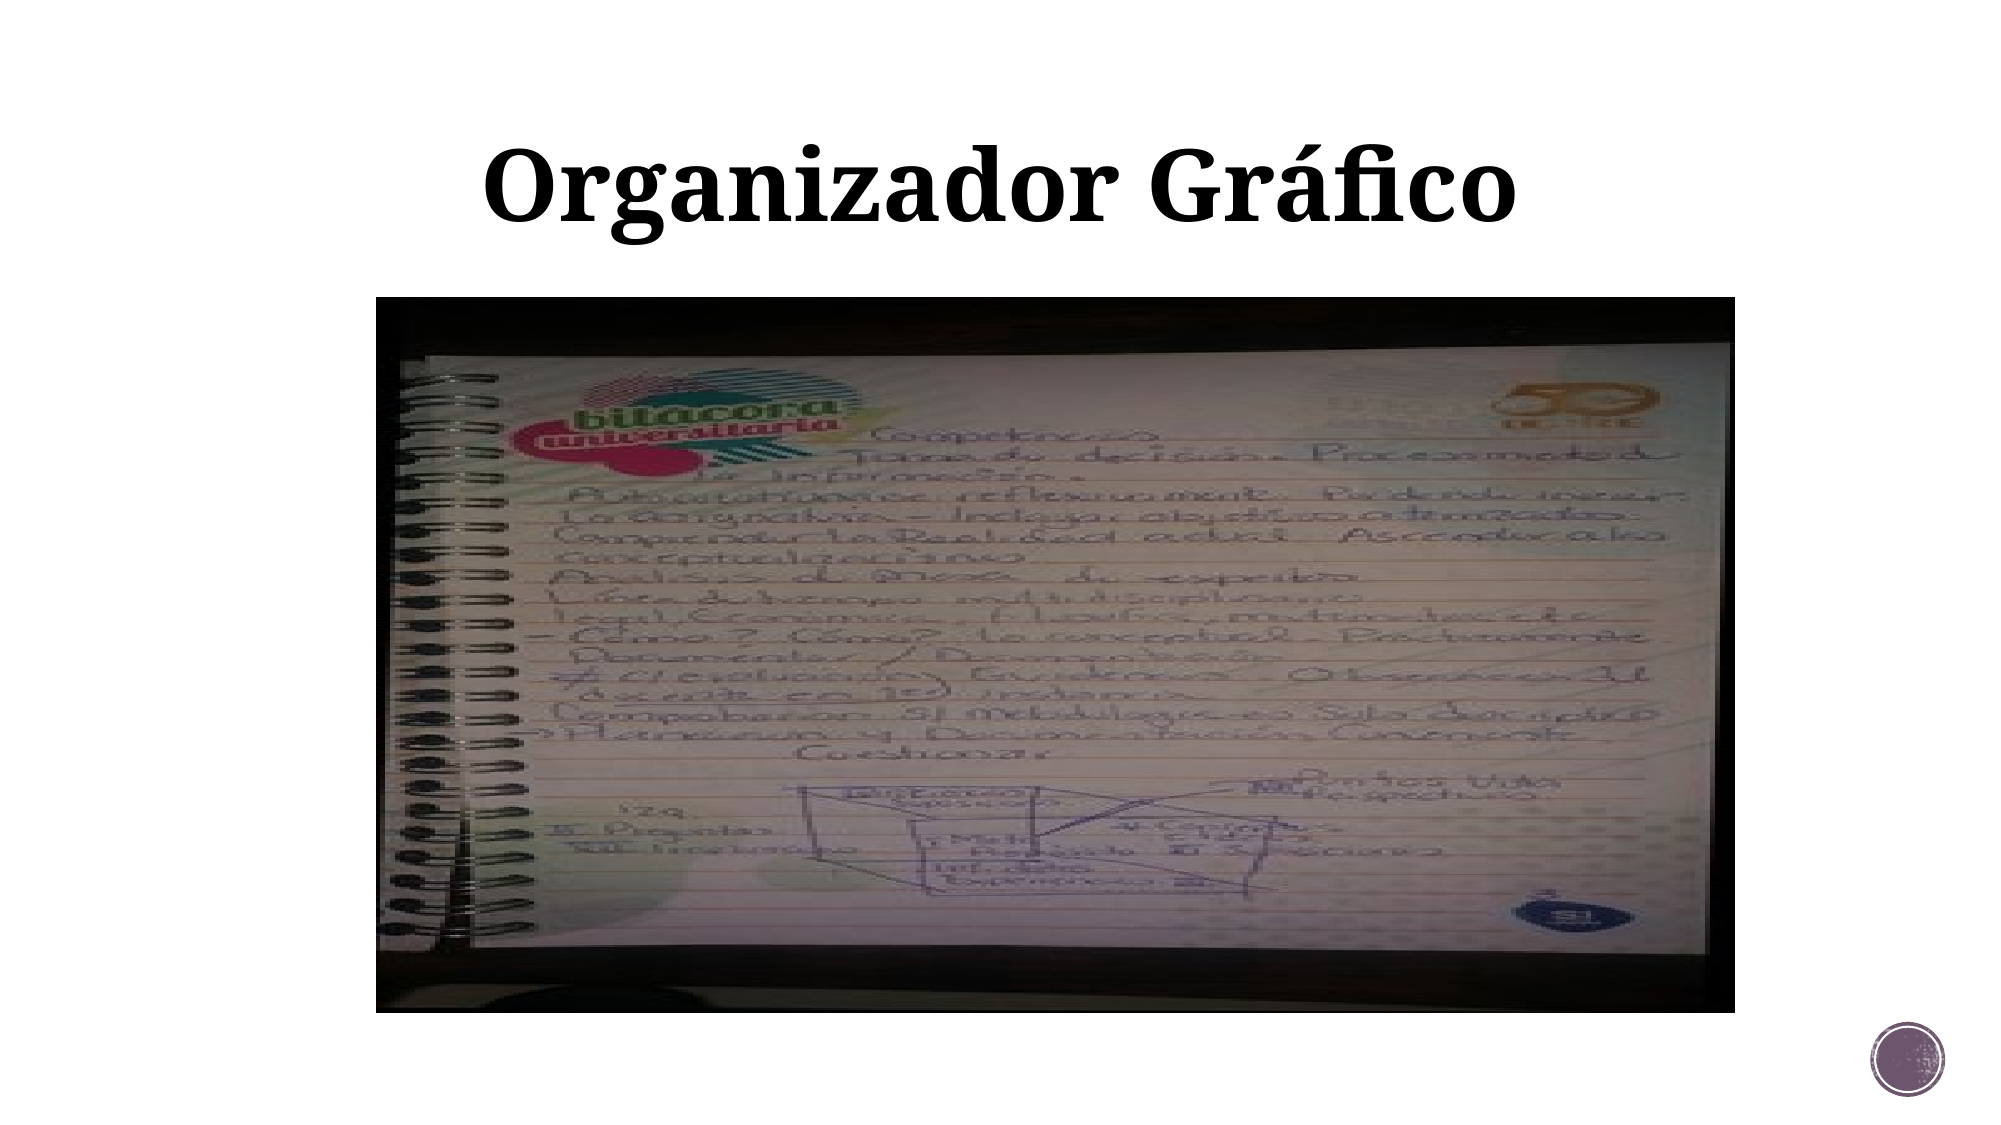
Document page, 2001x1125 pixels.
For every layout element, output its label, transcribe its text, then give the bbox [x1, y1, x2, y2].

title Organizador Gráfico [175, 79, 1826, 298]
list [379, 301, 1731, 1010]
